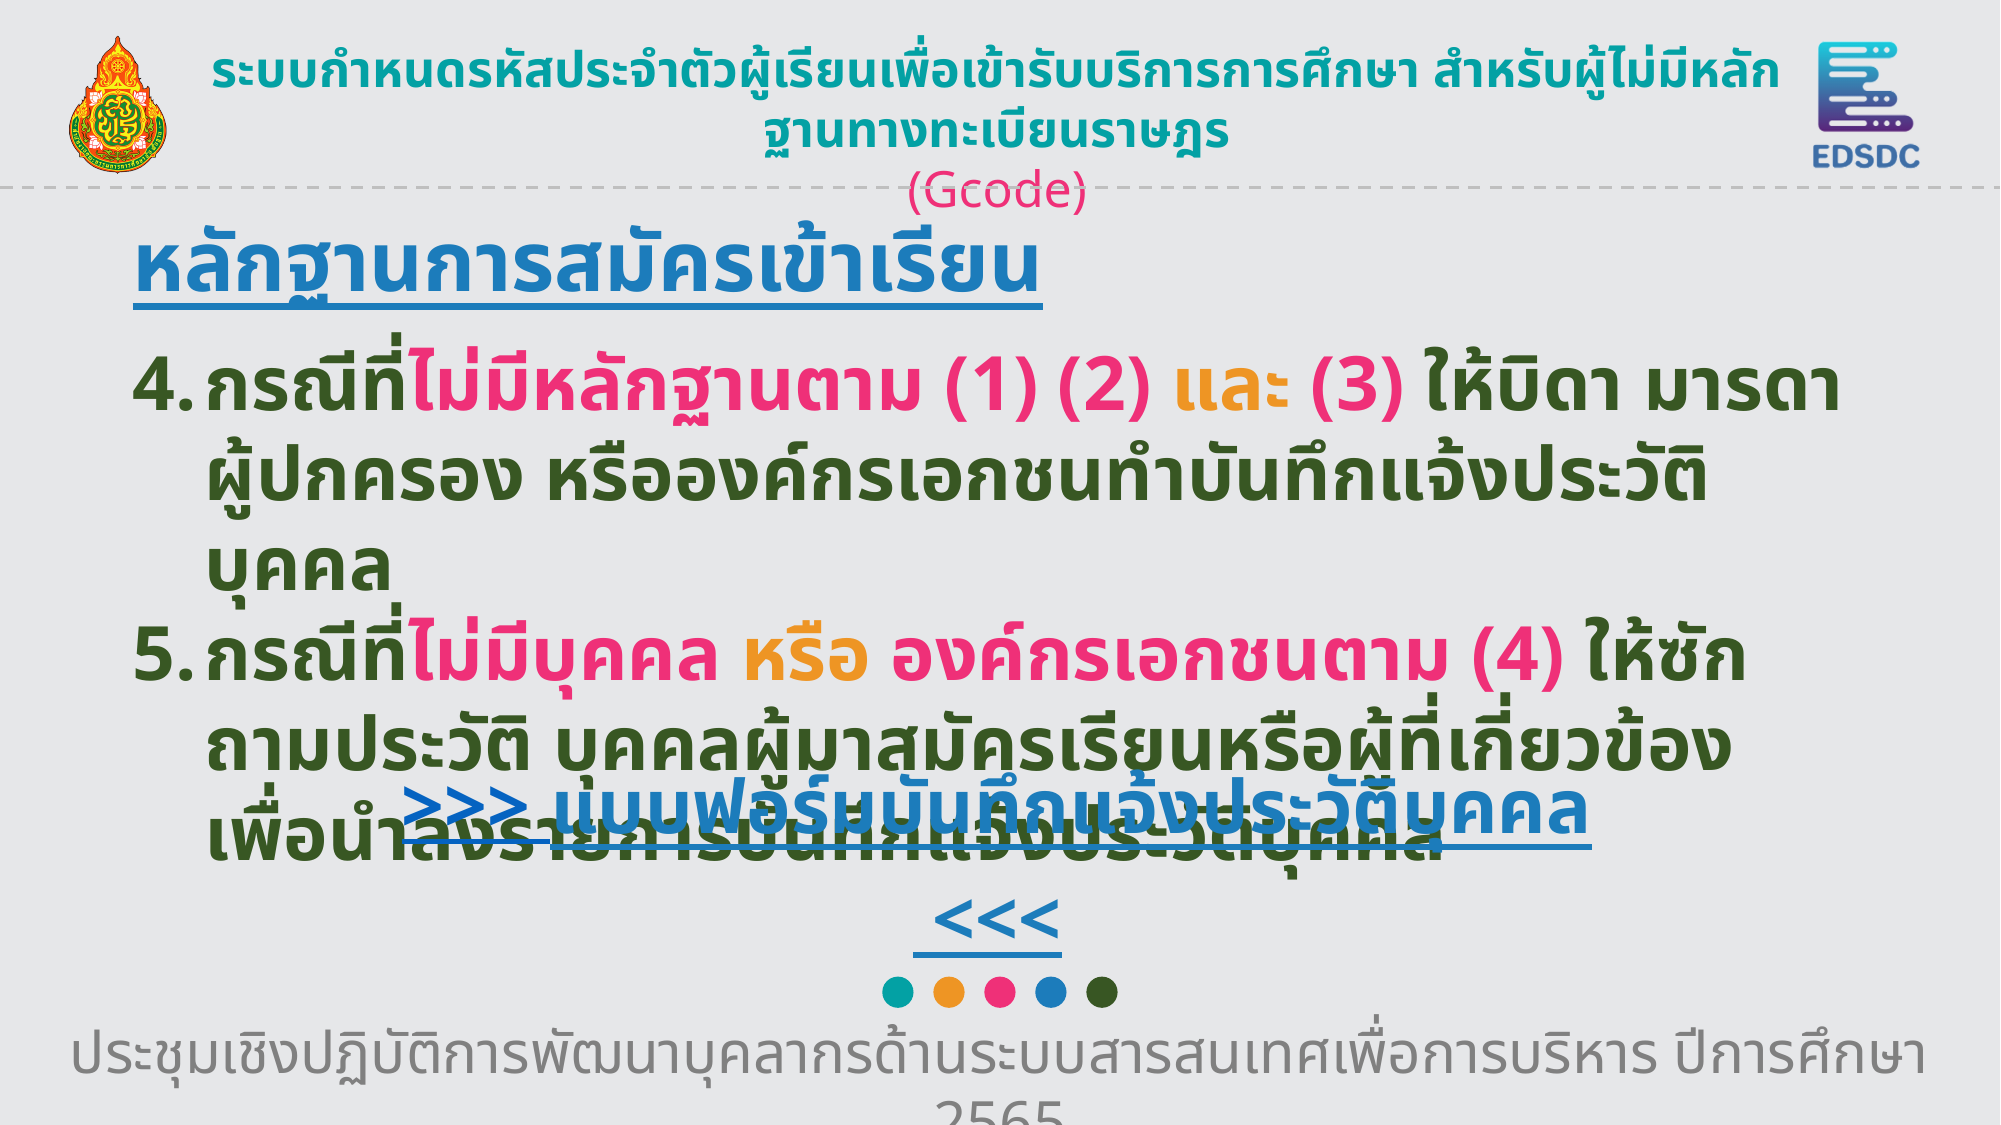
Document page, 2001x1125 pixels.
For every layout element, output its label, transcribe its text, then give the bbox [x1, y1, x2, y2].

text_box ประชุมเชิงปฏิบัติการพัฒนาบุคลากรด้านระบบสารสนเทศเพื่อการบริหาร ปีการศึกษา 2565 [0, 1007, 2000, 1125]
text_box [882, 976, 1118, 1008]
text_box กรณีที่ไม่มีหลักฐานตาม (1) (2) และ (3) ให้บิดา มารดา ผู้ปกครอง หรือองค์กรเอกชนทำบันทึกแจ้งประวัติบุคคล กรณีที่ไม่มีบุคคล หรือ องค์กรเอกชนตาม (4) ให้ซักถามประวัติ บุคคลผู้มาสมัครเรียนหรือผู้ที่เกี่ยวข้อง เพื่อนำลงรายการบันทึกแจ้งประวัติบุคคล [117, 327, 1887, 883]
picture [43, 31, 192, 180]
text_box ระบบกำหนดรหัสประจำตัวผู้เรียนเพื่อเข้ารับบริการการศึกษา สำหรับผู้ไม่มีหลักฐานทางทะเบียนราษฎร (Gcode) [191, 29, 1776, 187]
text_box หลักฐานการสมัครเข้าเรียน [117, 200, 1887, 316]
picture [1776, 14, 1957, 195]
text_box ระบบกำหนดรหัสประจำตัวผู้เรียนเพื่อเข้ารับบริการการศึกษา สำหรับผู้ไม่มีหลักฐานทางทะเบียนราษฎร (Gcode) [191, 188, 1803, 200]
text_box >>> แบบฟอร์มบันทึกแจ้งประวัติบุคคล <<< [333, 750, 1661, 982]
